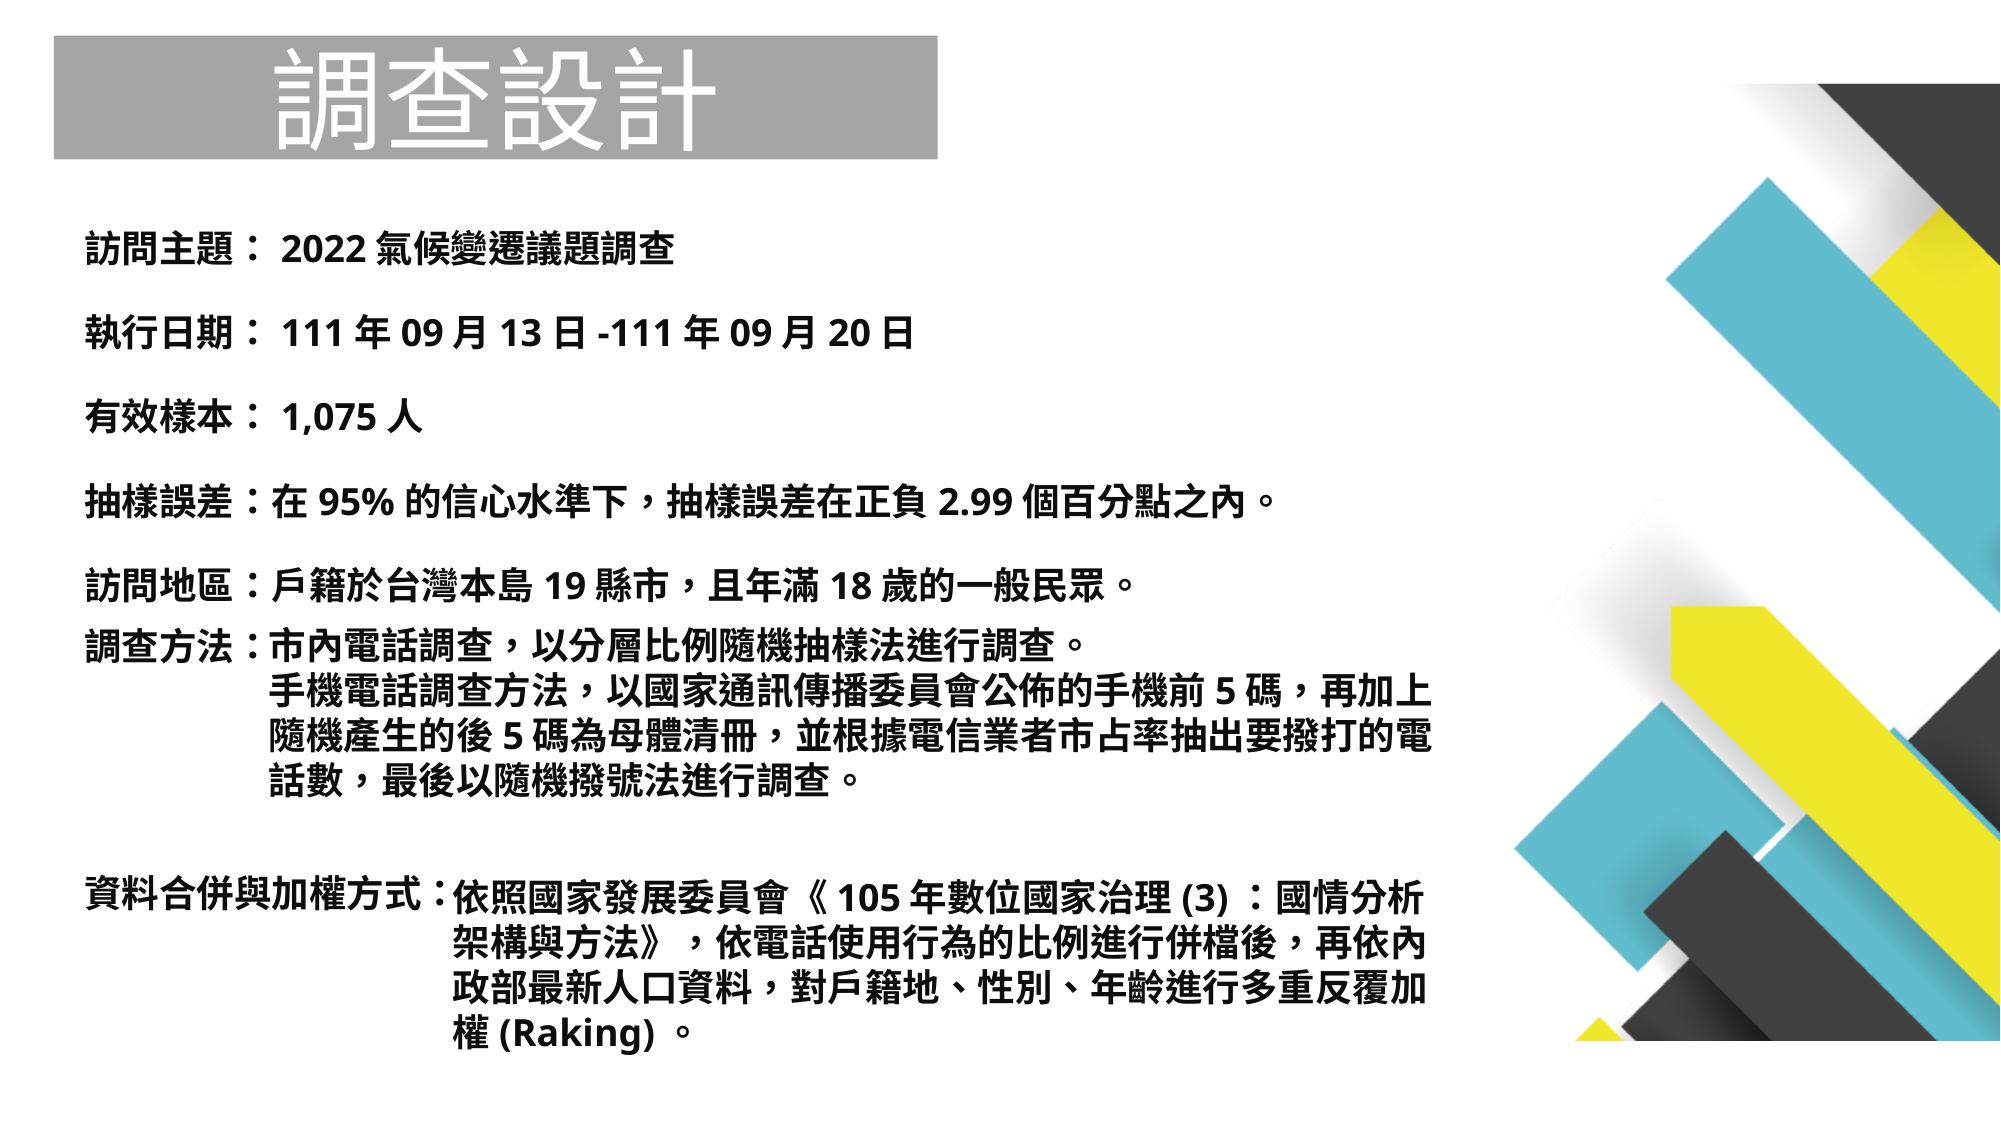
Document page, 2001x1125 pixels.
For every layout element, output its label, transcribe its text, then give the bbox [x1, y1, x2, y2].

text_box 訪問主題：2022氣候變遷議題調查 執行日期：111年09月13日-111年09月20日 有效樣本：1,075人 抽樣誤差：在95%的信心水準下，抽樣誤差在正負2.99個百分點之內。 訪問地區：戶籍於台灣本島19縣市，且年滿18歲的一般民眾。 調查方法： 資料合併與加權方式： [69, 195, 1471, 923]
text_box 市內電話調查，以分層比例隨機抽樣法進行調查。 手機電話調查方法，以國家通訊傳播委員會公佈的手機前5碼，再加上隨機產生的後5碼為母體清冊，並根據電信業者市占率抽出要撥打的電話數，最後以隨機撥號法進行調查。 [253, 614, 1471, 810]
text_box 依照國家發展委員會《105年數位國家治理(3)：國情分析架構與方法》，依電話使用行為的比例進行併檔後，再依內政部最新人口資料，對戶籍地、性別、年齡進行多重反覆加權(Raking)。 [437, 866, 1471, 1062]
picture [1514, 85, 2000, 1040]
text_box 調查設計 [53, 35, 939, 160]
